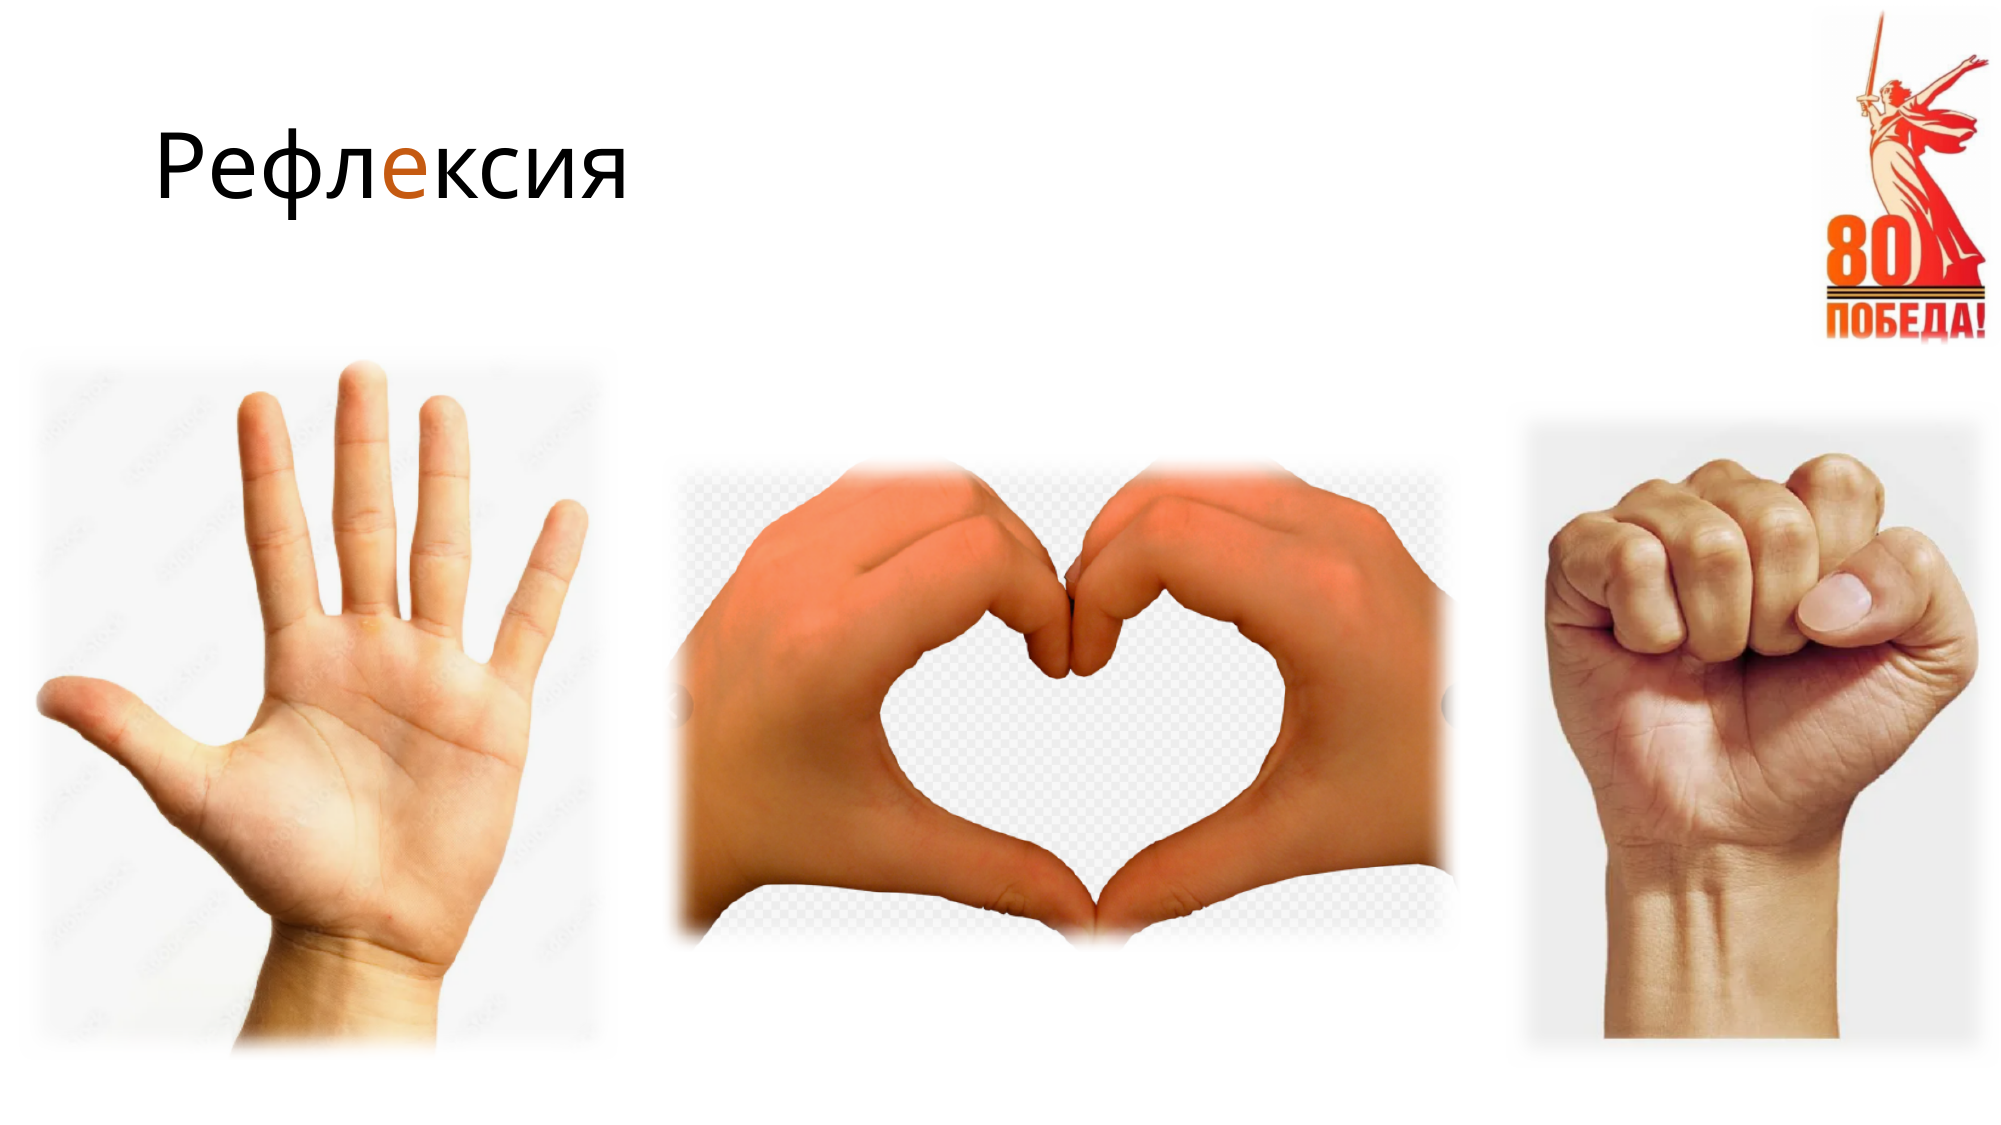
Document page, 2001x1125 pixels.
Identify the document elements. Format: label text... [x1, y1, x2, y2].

picture [1506, 401, 2000, 1069]
picture [661, 453, 1462, 953]
picture [1811, 5, 2000, 348]
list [19, 346, 618, 1061]
title Рефлексия [137, 59, 1811, 278]
